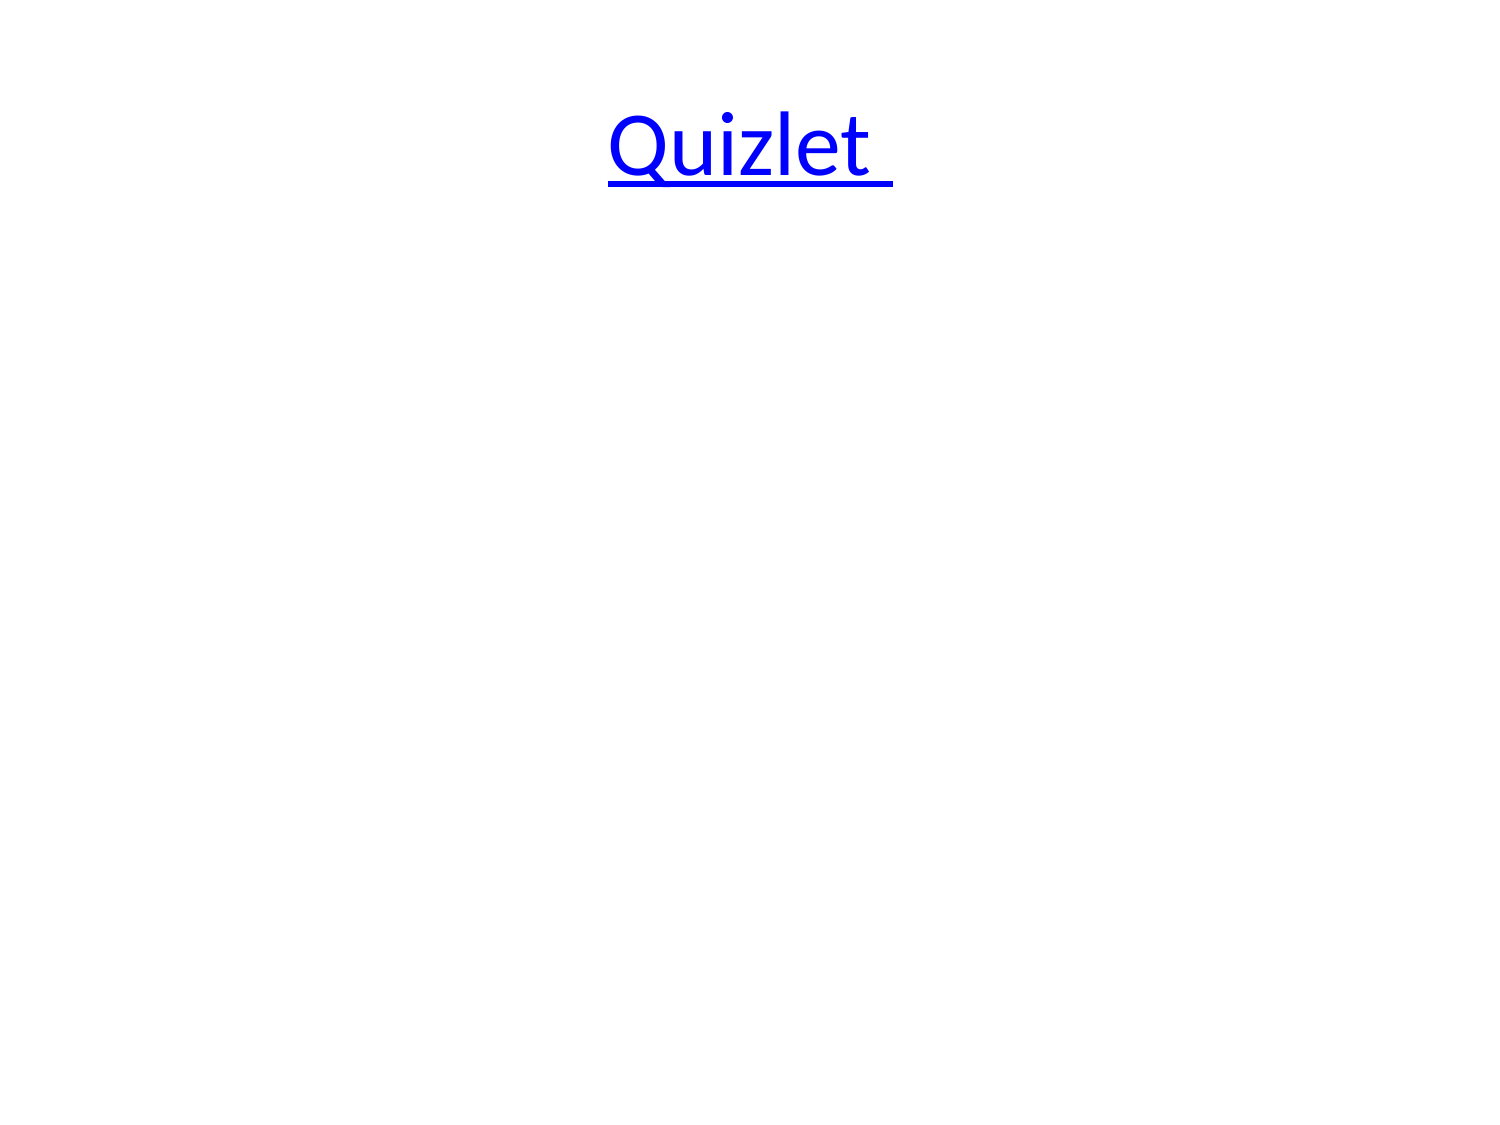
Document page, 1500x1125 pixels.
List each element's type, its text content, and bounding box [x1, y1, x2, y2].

title Quizlet [75, 45, 1425, 233]
